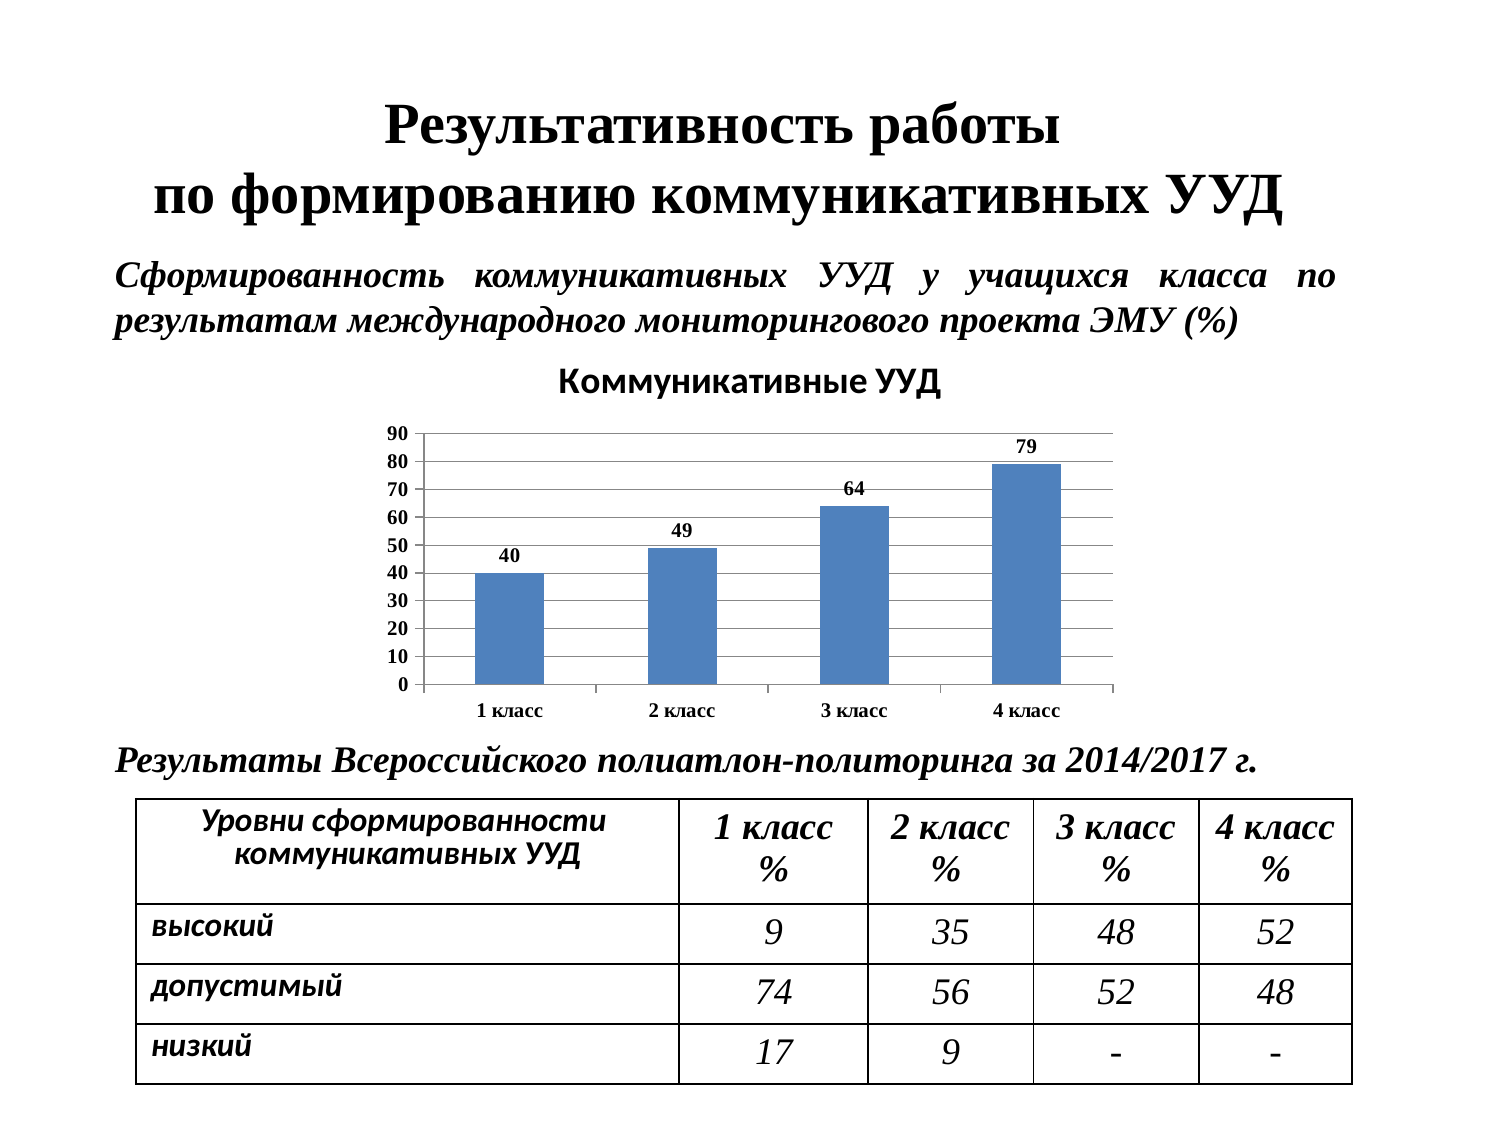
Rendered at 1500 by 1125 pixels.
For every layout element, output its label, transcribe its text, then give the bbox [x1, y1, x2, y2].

table_header 3 класс % [1034, 800, 1198, 903]
table_header 2 класс % [869, 800, 1033, 903]
table_cell 35 [869, 905, 1033, 963]
table_cell 52 [1200, 905, 1351, 963]
table_cell 9 [869, 1025, 1033, 1083]
table_header 4 класс % [1200, 800, 1351, 903]
table_cell 52 [1034, 965, 1198, 1023]
table_cell 74 [680, 965, 867, 1023]
table_cell допустимый [137, 965, 678, 1023]
text_box Результаты Всероссийского полиатлон-политоринга за 2014/2017 г. [100, 727, 1424, 833]
text_box Результативность работы по формированию коммуникативных УУД Сформированность коммуникативных УУД у учащихся класса по результатам международного мониторингового проекта ЭМУ (%) [100, 78, 1353, 348]
table_cell 17 [680, 1025, 867, 1083]
table_cell 48 [1034, 905, 1198, 963]
table_cell - [1200, 1025, 1351, 1083]
table_cell 48 [1200, 965, 1351, 1023]
chart [371, 337, 1129, 731]
table_header 1 класс % [680, 800, 867, 903]
table_cell 56 [869, 965, 1033, 1023]
table_cell низкий [137, 1025, 678, 1083]
table_header Уровни сформированности коммуникативных УУД [137, 800, 678, 903]
table_cell 9 [680, 905, 867, 963]
table_cell - [1034, 1025, 1198, 1083]
table_cell высокий [137, 905, 678, 963]
